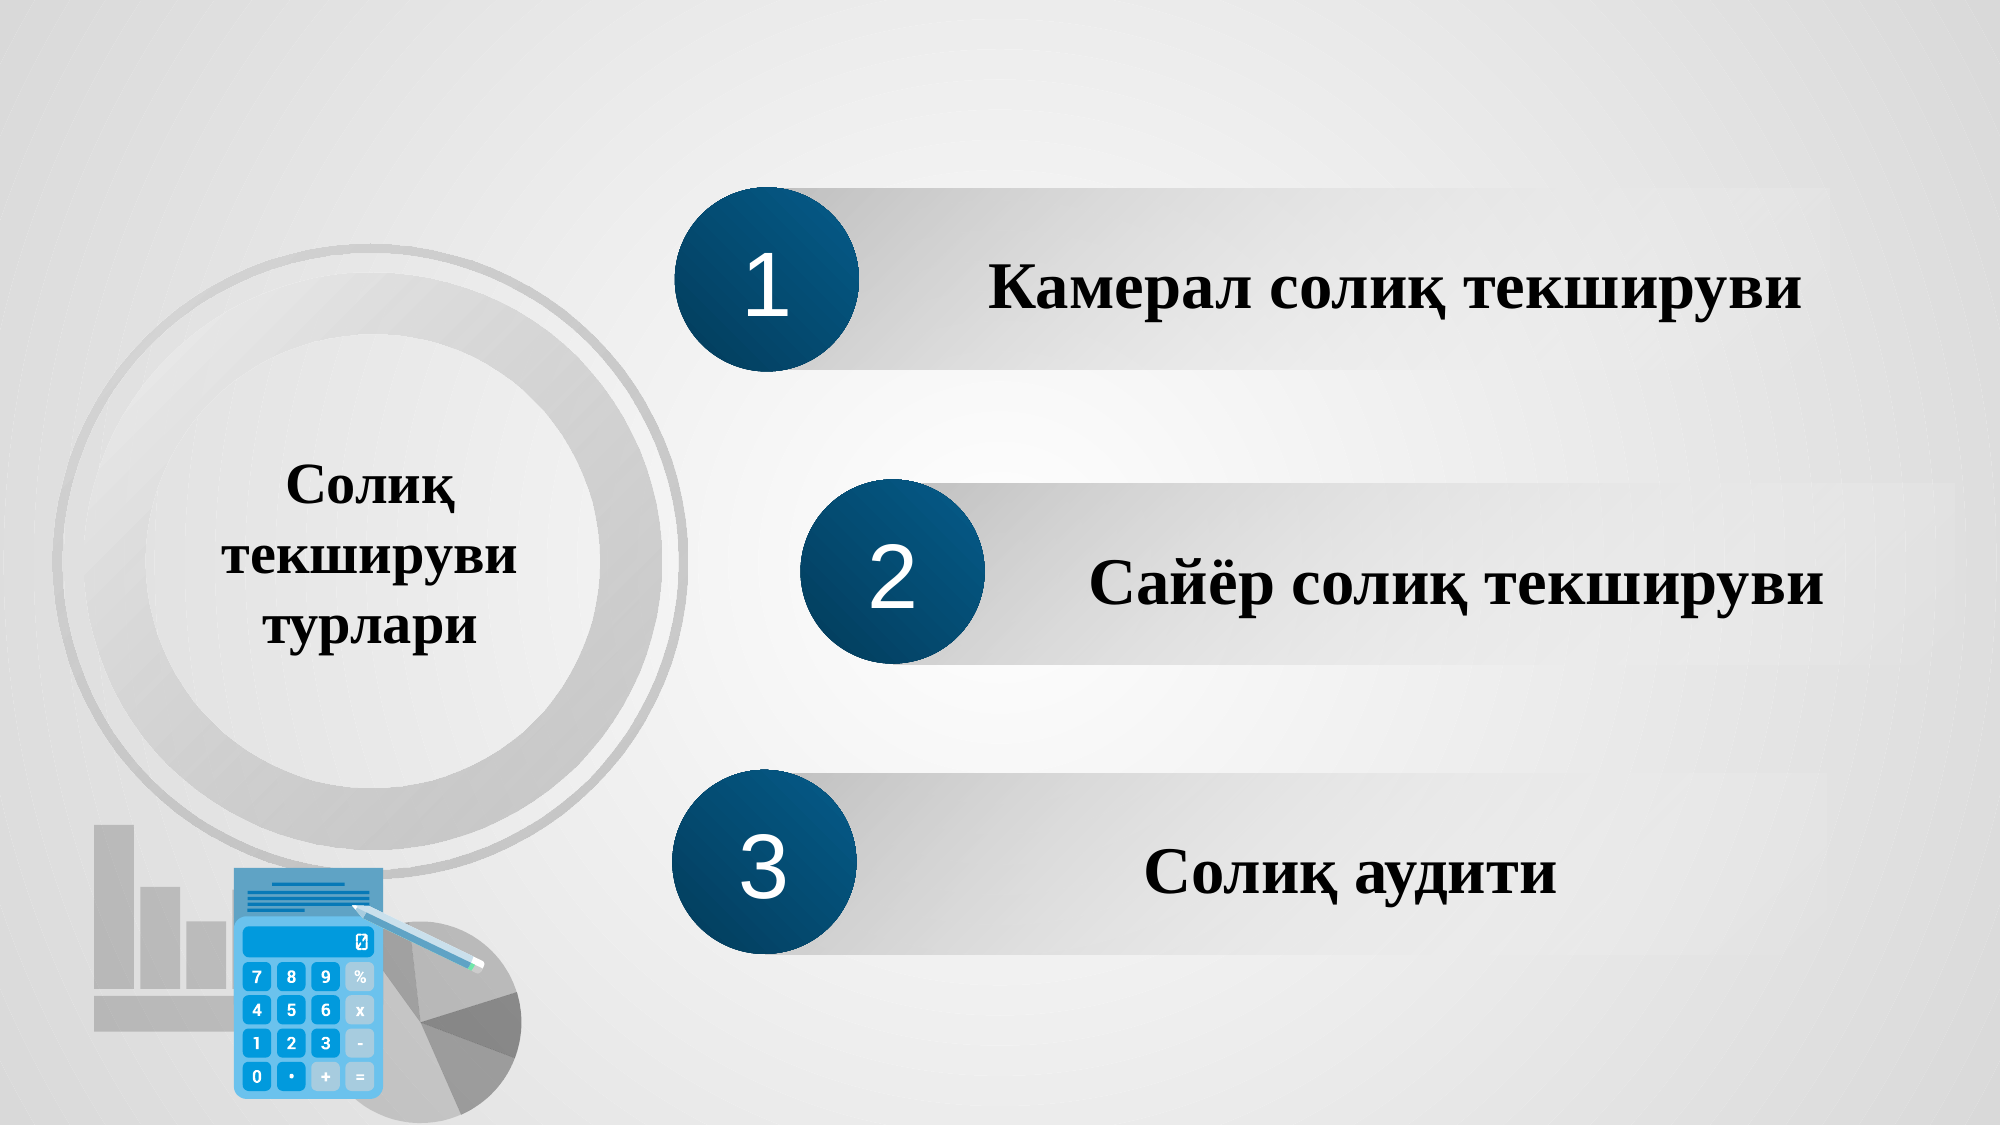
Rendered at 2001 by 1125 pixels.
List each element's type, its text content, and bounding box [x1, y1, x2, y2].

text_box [674, 187, 1831, 372]
text_box [50, 241, 690, 840]
text_box [81, 270, 664, 823]
text_box Солиқ текшируви турлари [157, 437, 583, 663]
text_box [800, 479, 1955, 665]
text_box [672, 769, 1827, 955]
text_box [93, 824, 522, 1124]
